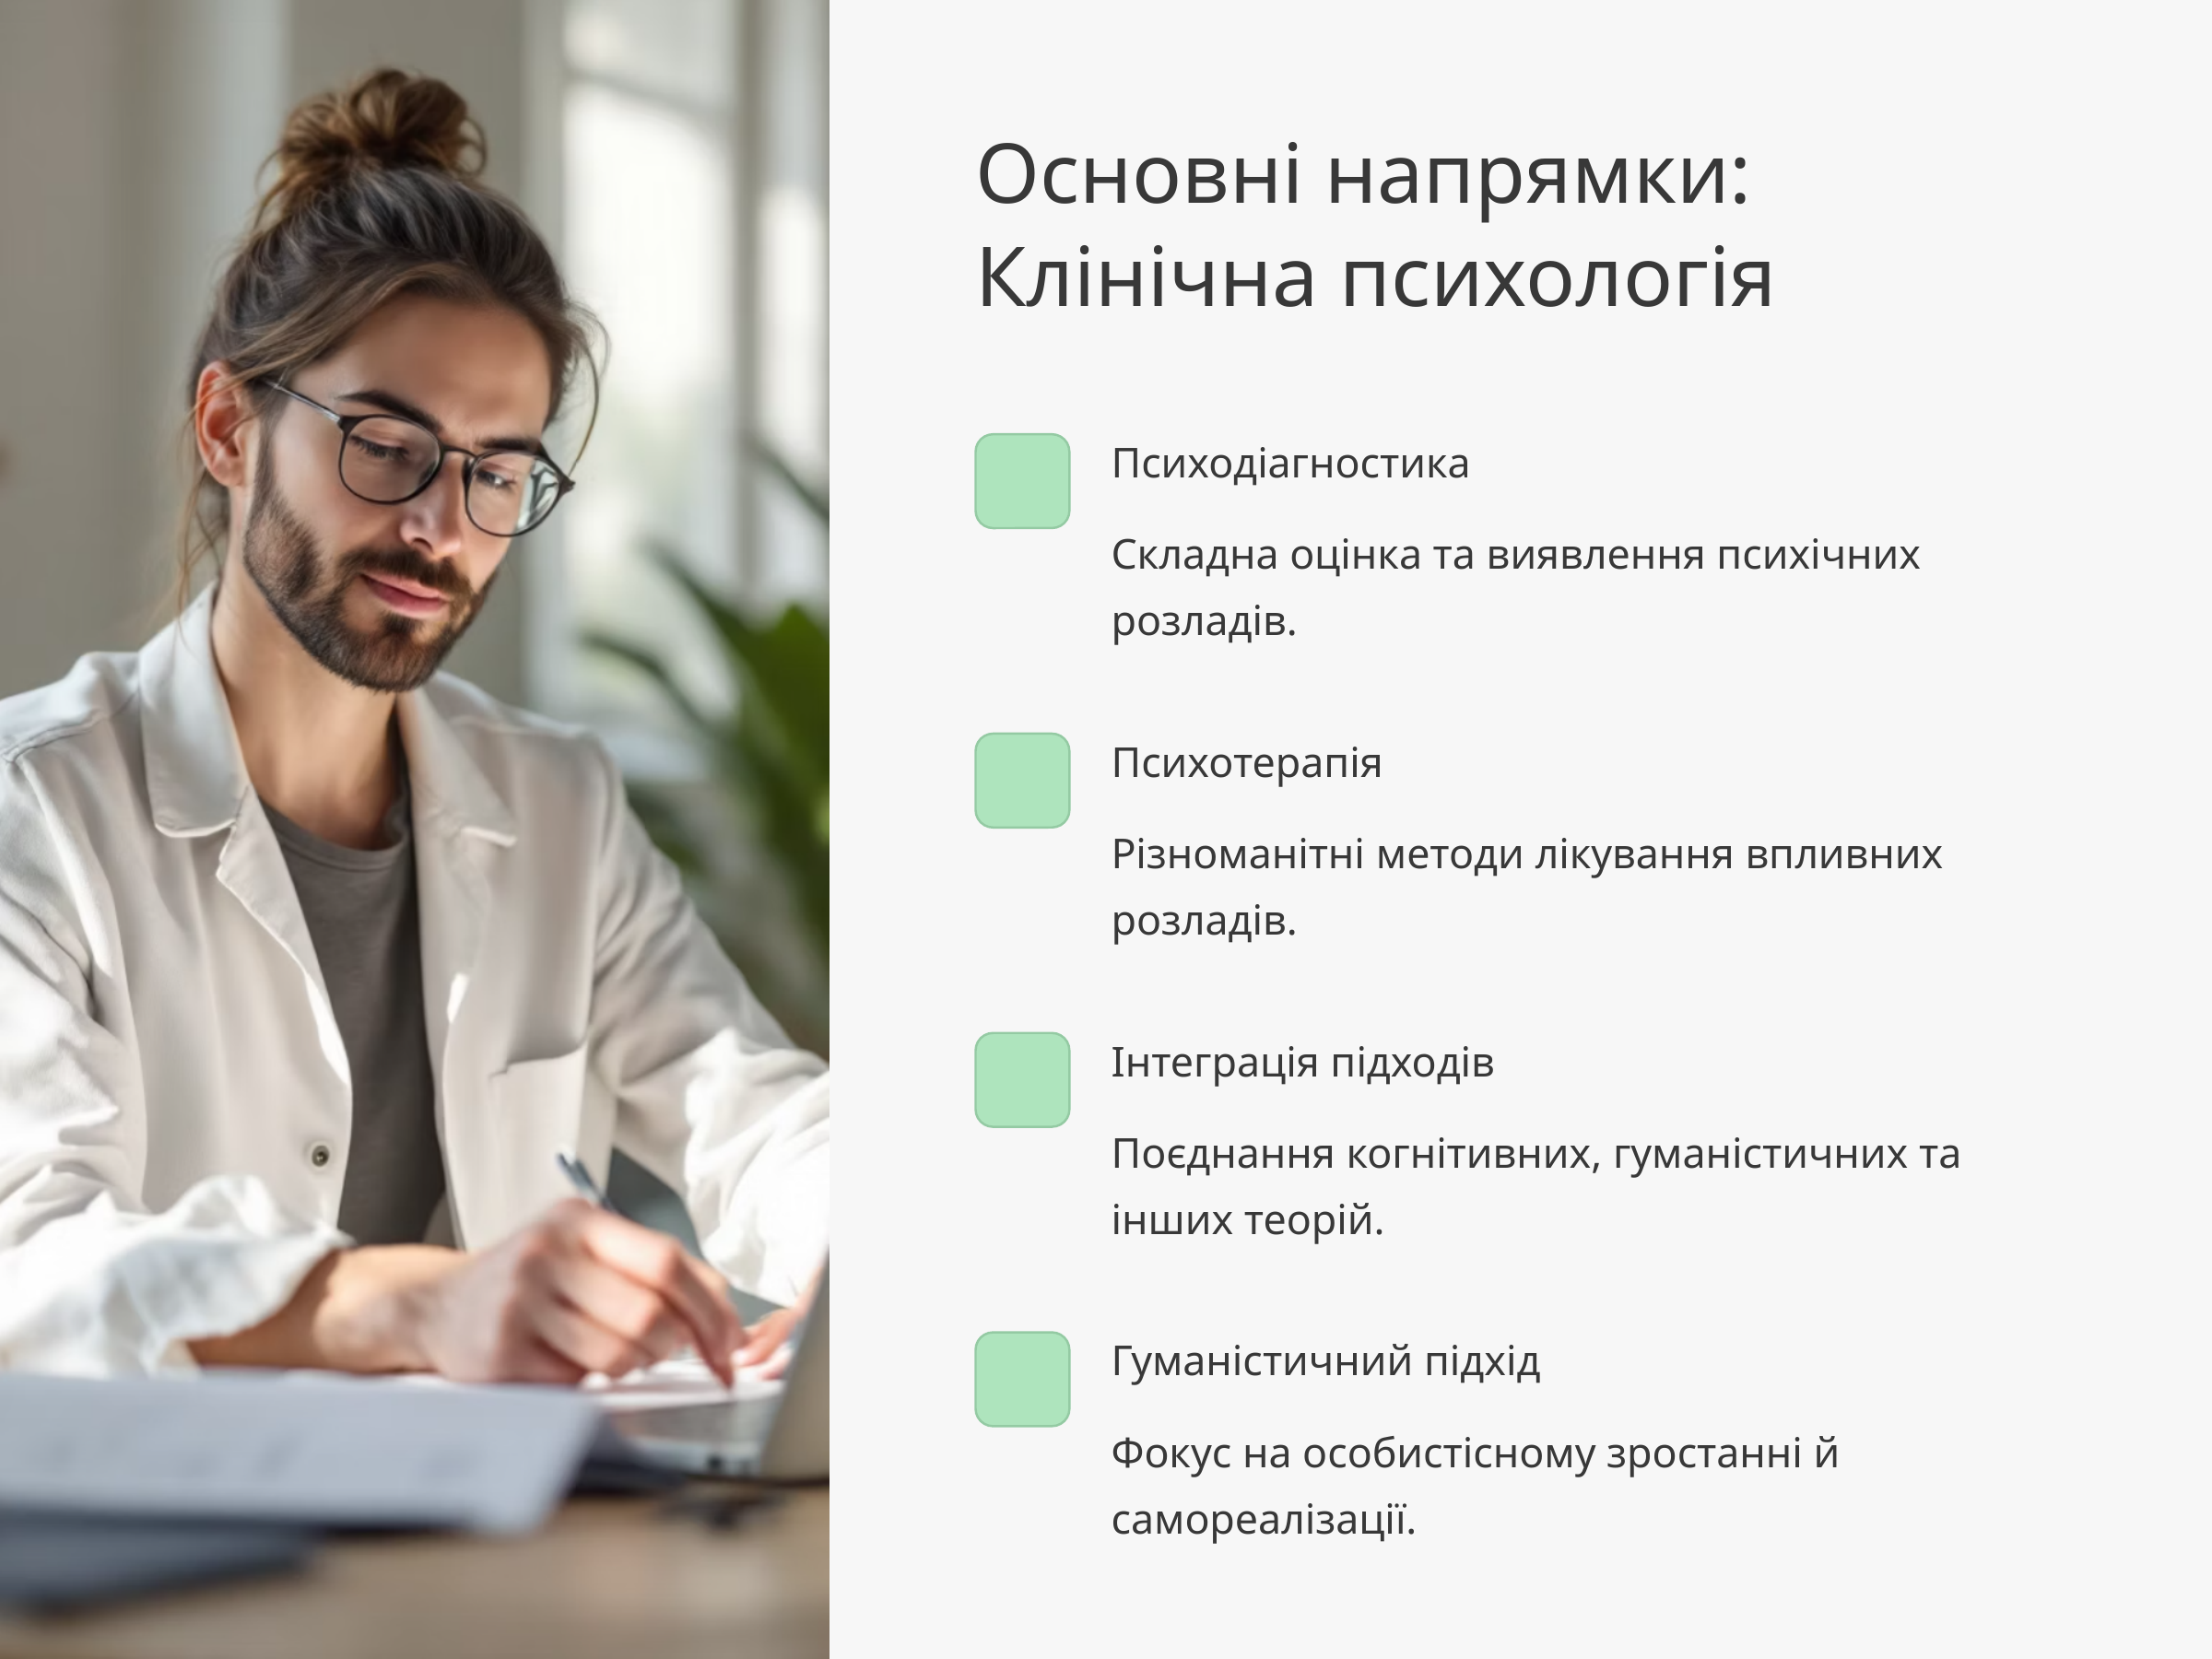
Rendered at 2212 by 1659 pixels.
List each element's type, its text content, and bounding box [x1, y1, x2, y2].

text_box [975, 434, 1070, 529]
text_box [975, 733, 1070, 828]
text_box [975, 1032, 1070, 1127]
text_box [975, 1332, 1070, 1427]
text_box Психотерапія [1111, 733, 1529, 786]
text_box Інтеграція підходів [1111, 1032, 1529, 1086]
text_box Різноманітні методи лікування впливних розладів. [1111, 810, 2066, 945]
text_box Психодіагностика [1111, 434, 1529, 487]
text_box Складна оцінка та виявлення психічних розладів. [1111, 511, 2066, 645]
text_box Поєднання когнітивних, гуманістичних та інших теорій. [1111, 1110, 2066, 1244]
text_box Гуманістичний підхід [1111, 1332, 1542, 1385]
picture [0, 0, 830, 1659]
text_box Основні напрямки: Клінічна психологія [975, 115, 2066, 325]
text_box Фокус на особистісному зростанні й самореалізації. [1111, 1409, 2066, 1544]
